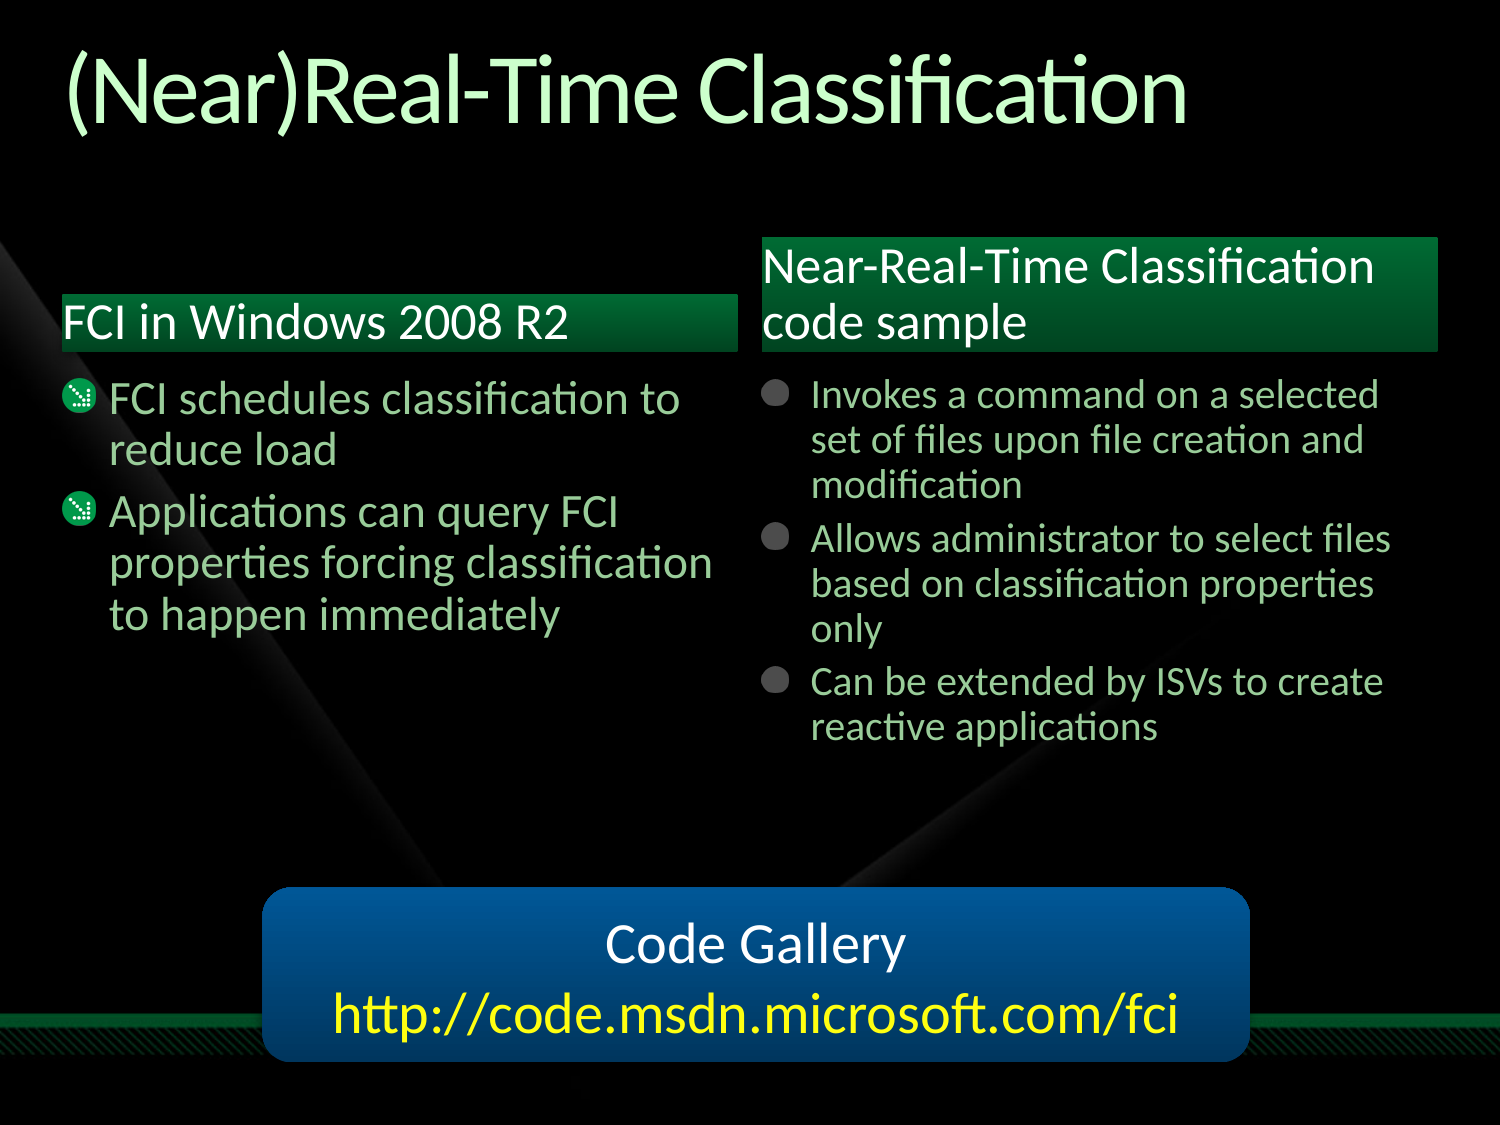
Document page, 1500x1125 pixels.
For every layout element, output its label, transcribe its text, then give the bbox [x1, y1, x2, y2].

list Invokes a command on a selected set of files upon file creation and modification Allows administrator to select files based on classification properties only Can be extended by ISVs to create reactive applications [761, 372, 1438, 821]
title (Near)Real-Time Classification [62, 37, 1438, 147]
list Near-Real-Time Classification code sample [762, 237, 1438, 352]
list FCI in Windows 2008 R2 [62, 294, 738, 352]
text_box Code Gallery http://code.msdn.microsoft.com/fci [262, 887, 1250, 1063]
picture [0, 0, 1500, 1125]
list FCI schedules classification to reduce load Applications can query FCI properties forcing classification to happen immediately [62, 372, 738, 698]
